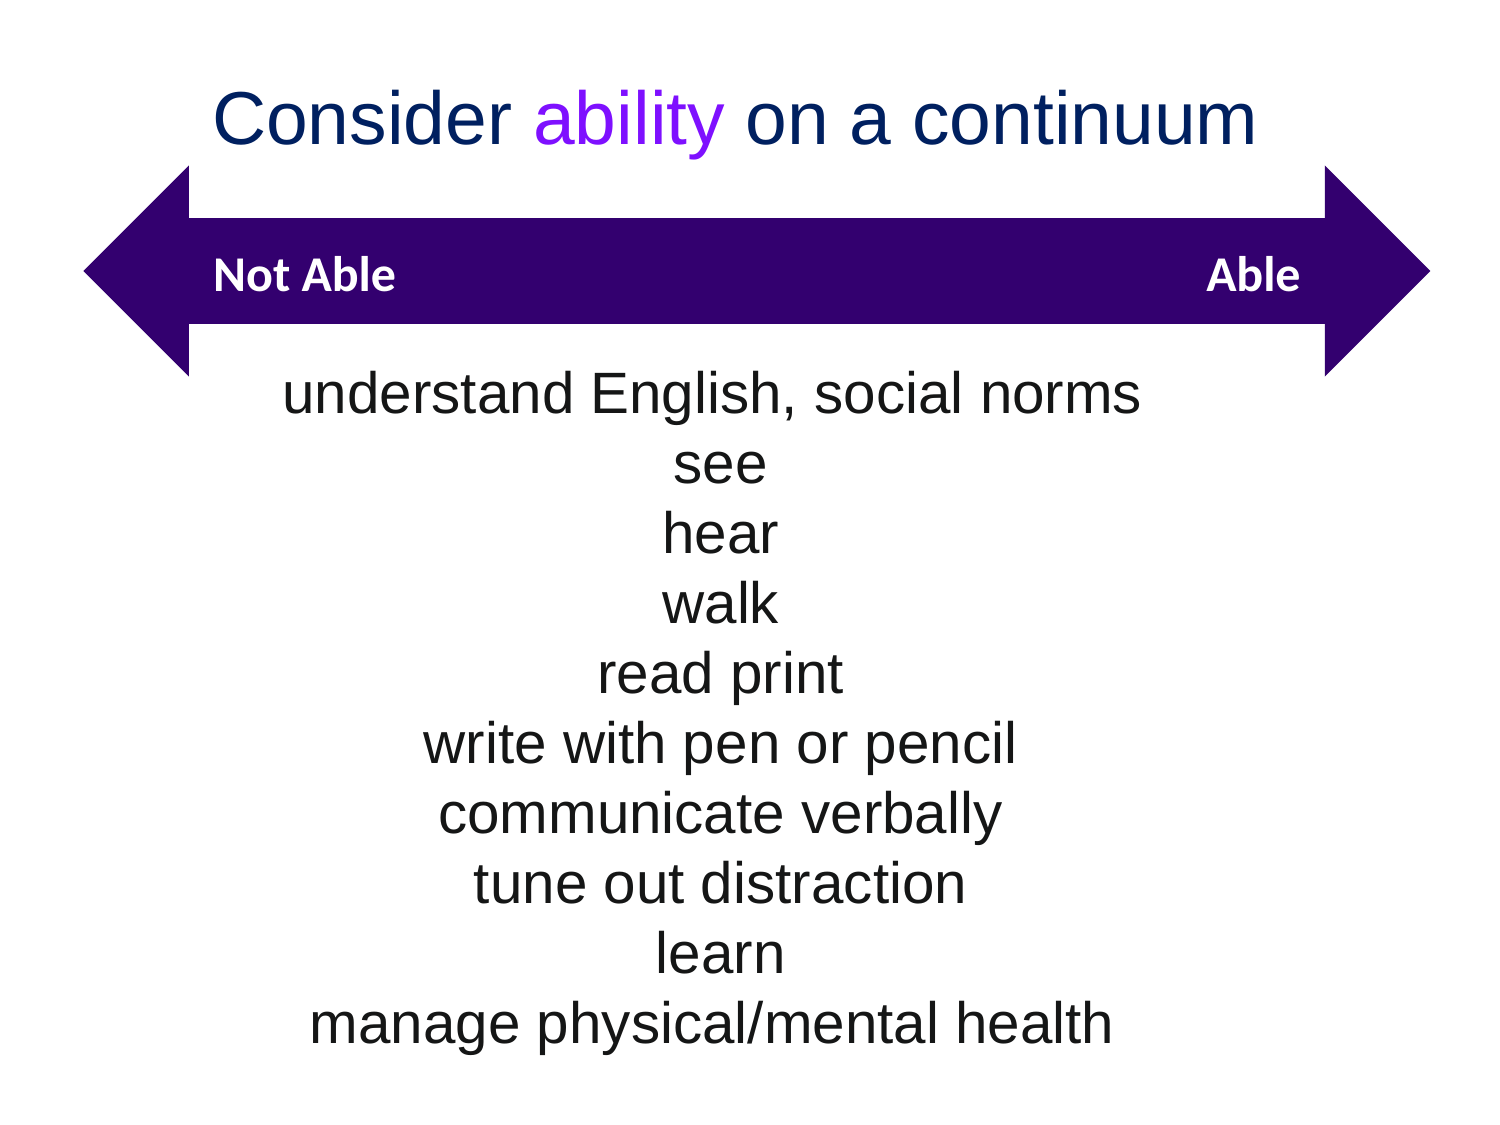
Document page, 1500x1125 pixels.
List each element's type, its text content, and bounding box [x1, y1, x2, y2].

list understand English, social norms see hear walk read print write with pen or pencil communicate verbally tune out distraction learn manage physical/mental health [83, 348, 1359, 1125]
text_box Not Able Able [83, 165, 1431, 377]
title Consider ability on a continuum [112, 62, 1359, 166]
